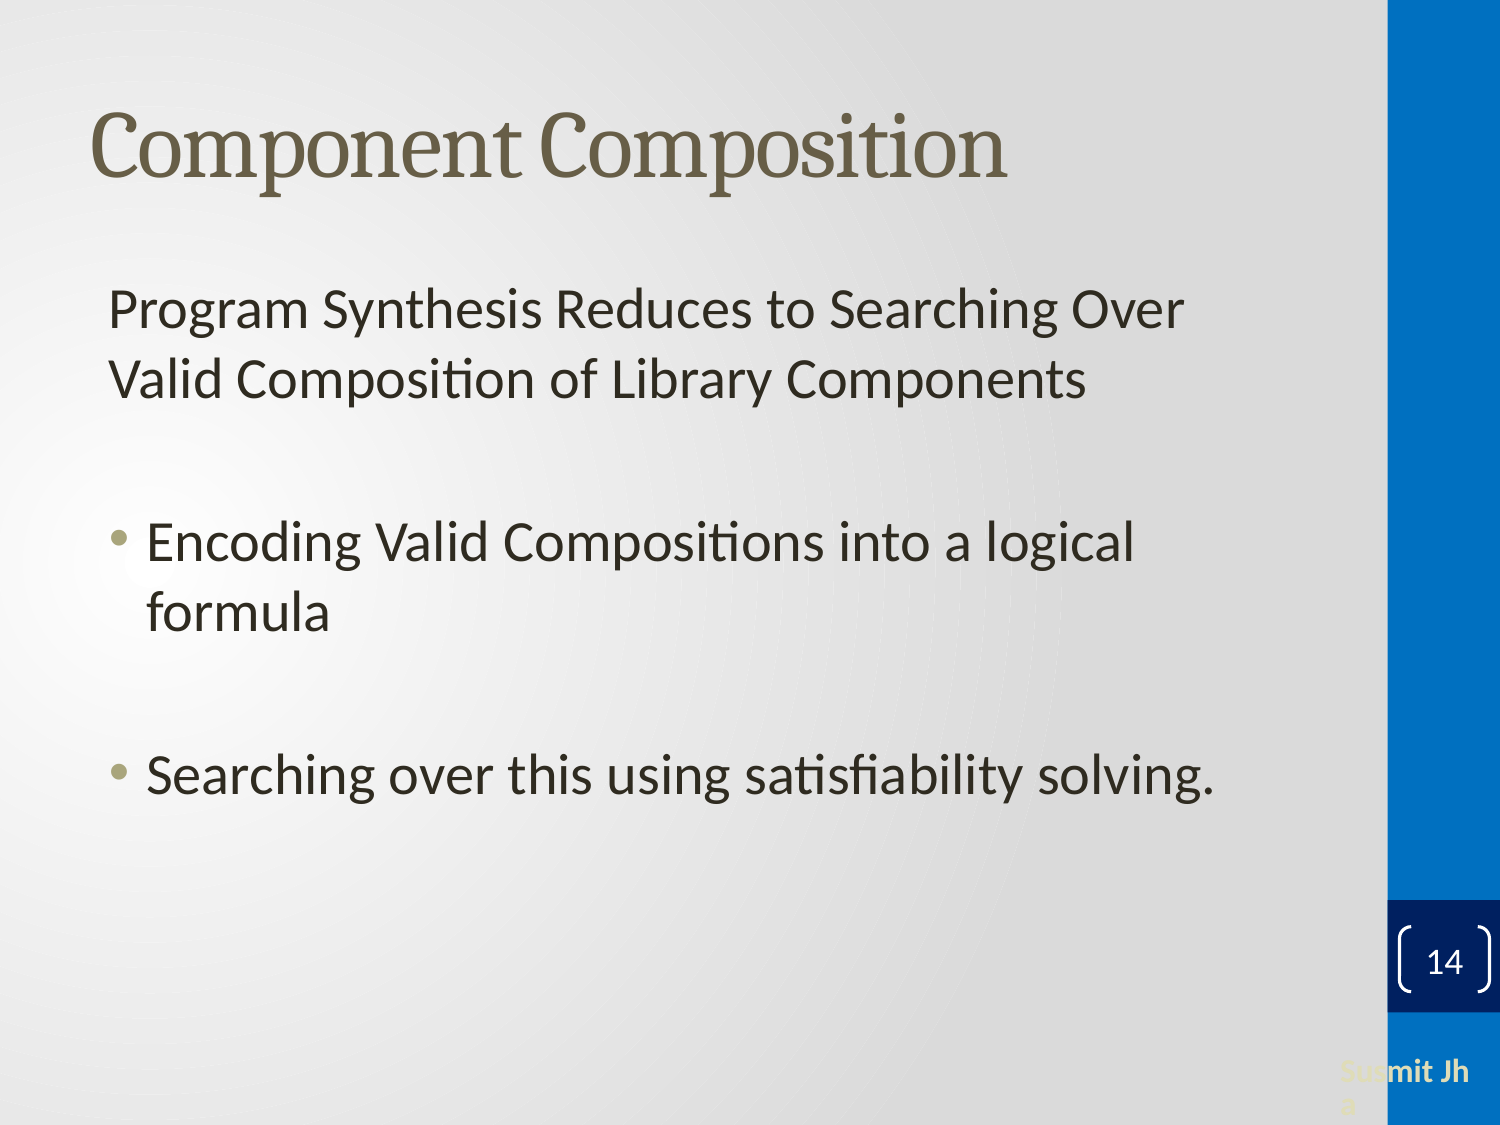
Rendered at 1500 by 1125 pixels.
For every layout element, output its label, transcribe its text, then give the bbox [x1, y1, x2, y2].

list Program Synthesis Reduces to Searching Over Valid Composition of Library Components Encoding Valid Compositions into a logical formula Searching over this using satisfiability solving. [75, 262, 1325, 1050]
footer Susmit Jha [1325, 1012, 1500, 1125]
title Component Composition [75, 45, 1325, 233]
slide_number 14 [1397, 925, 1492, 994]
